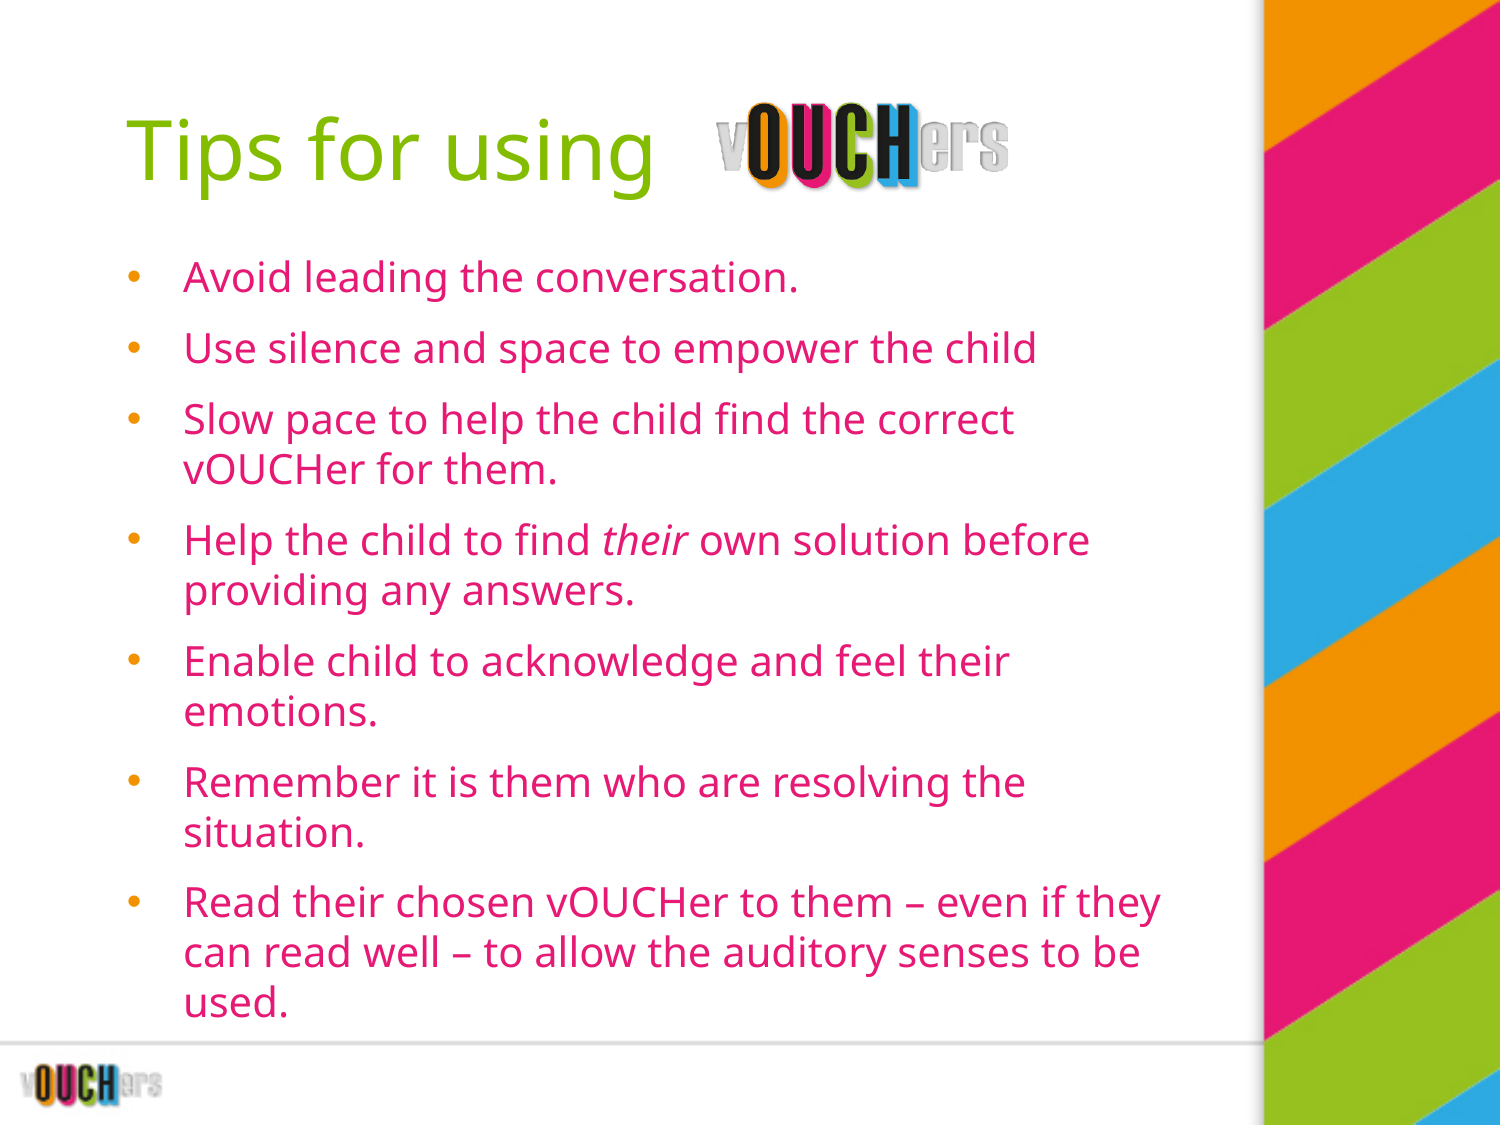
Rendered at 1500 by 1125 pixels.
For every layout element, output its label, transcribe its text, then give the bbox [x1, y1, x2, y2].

list Tips for using [112, 101, 1223, 243]
picture [0, 0, 1500, 1125]
list Avoid leading the conversation. Use silence and space to empower the child Slow pace to help the child find the correct vOUCHer for them. Help the child to find their own solution before providing any answers. Enable child to acknowledge and feel their emotions. Remember it is them who are resolving the situation. Read their chosen vOUCHer to them – even if they can read well – to allow the auditory senses to be used. [112, 243, 1223, 362]
